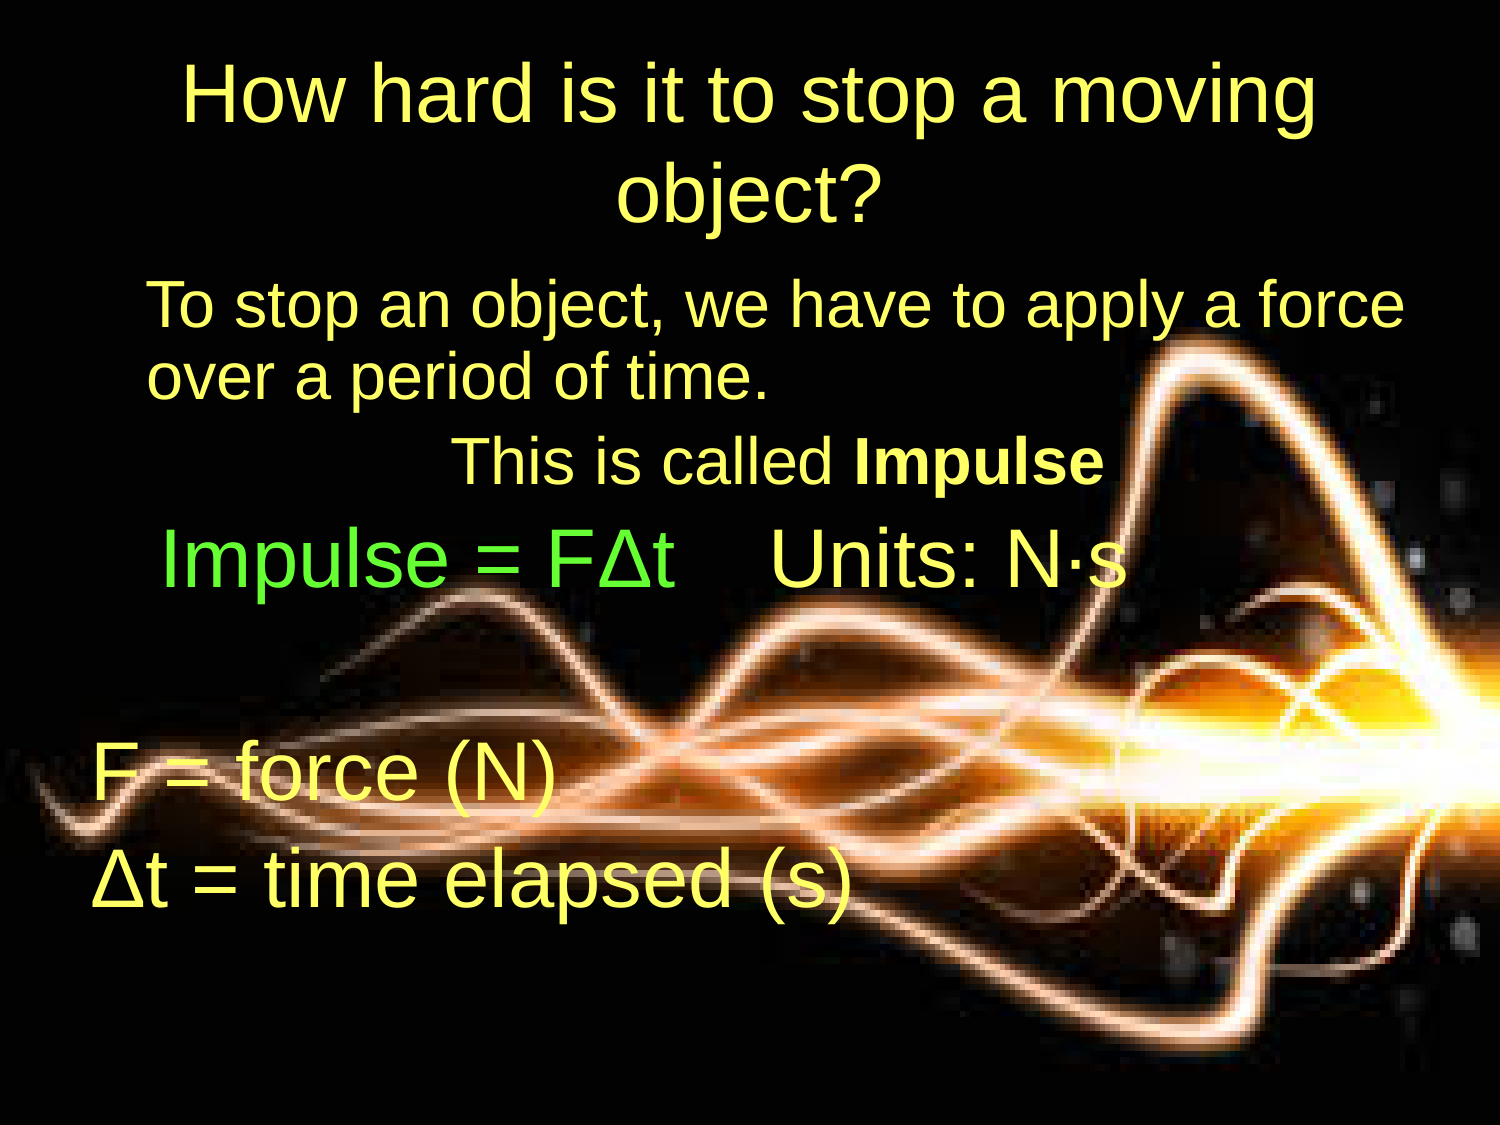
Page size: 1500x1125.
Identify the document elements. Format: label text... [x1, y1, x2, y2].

title How hard is it to stop a moving object? [74, 44, 1426, 233]
picture [0, 0, 1500, 1125]
list To stop an object, we have to apply a force over a period of time. This is called Impulse Impulse = FΔt Units: N∙s F = force (N) Δt = time elapsed (s) [74, 262, 1426, 1006]
